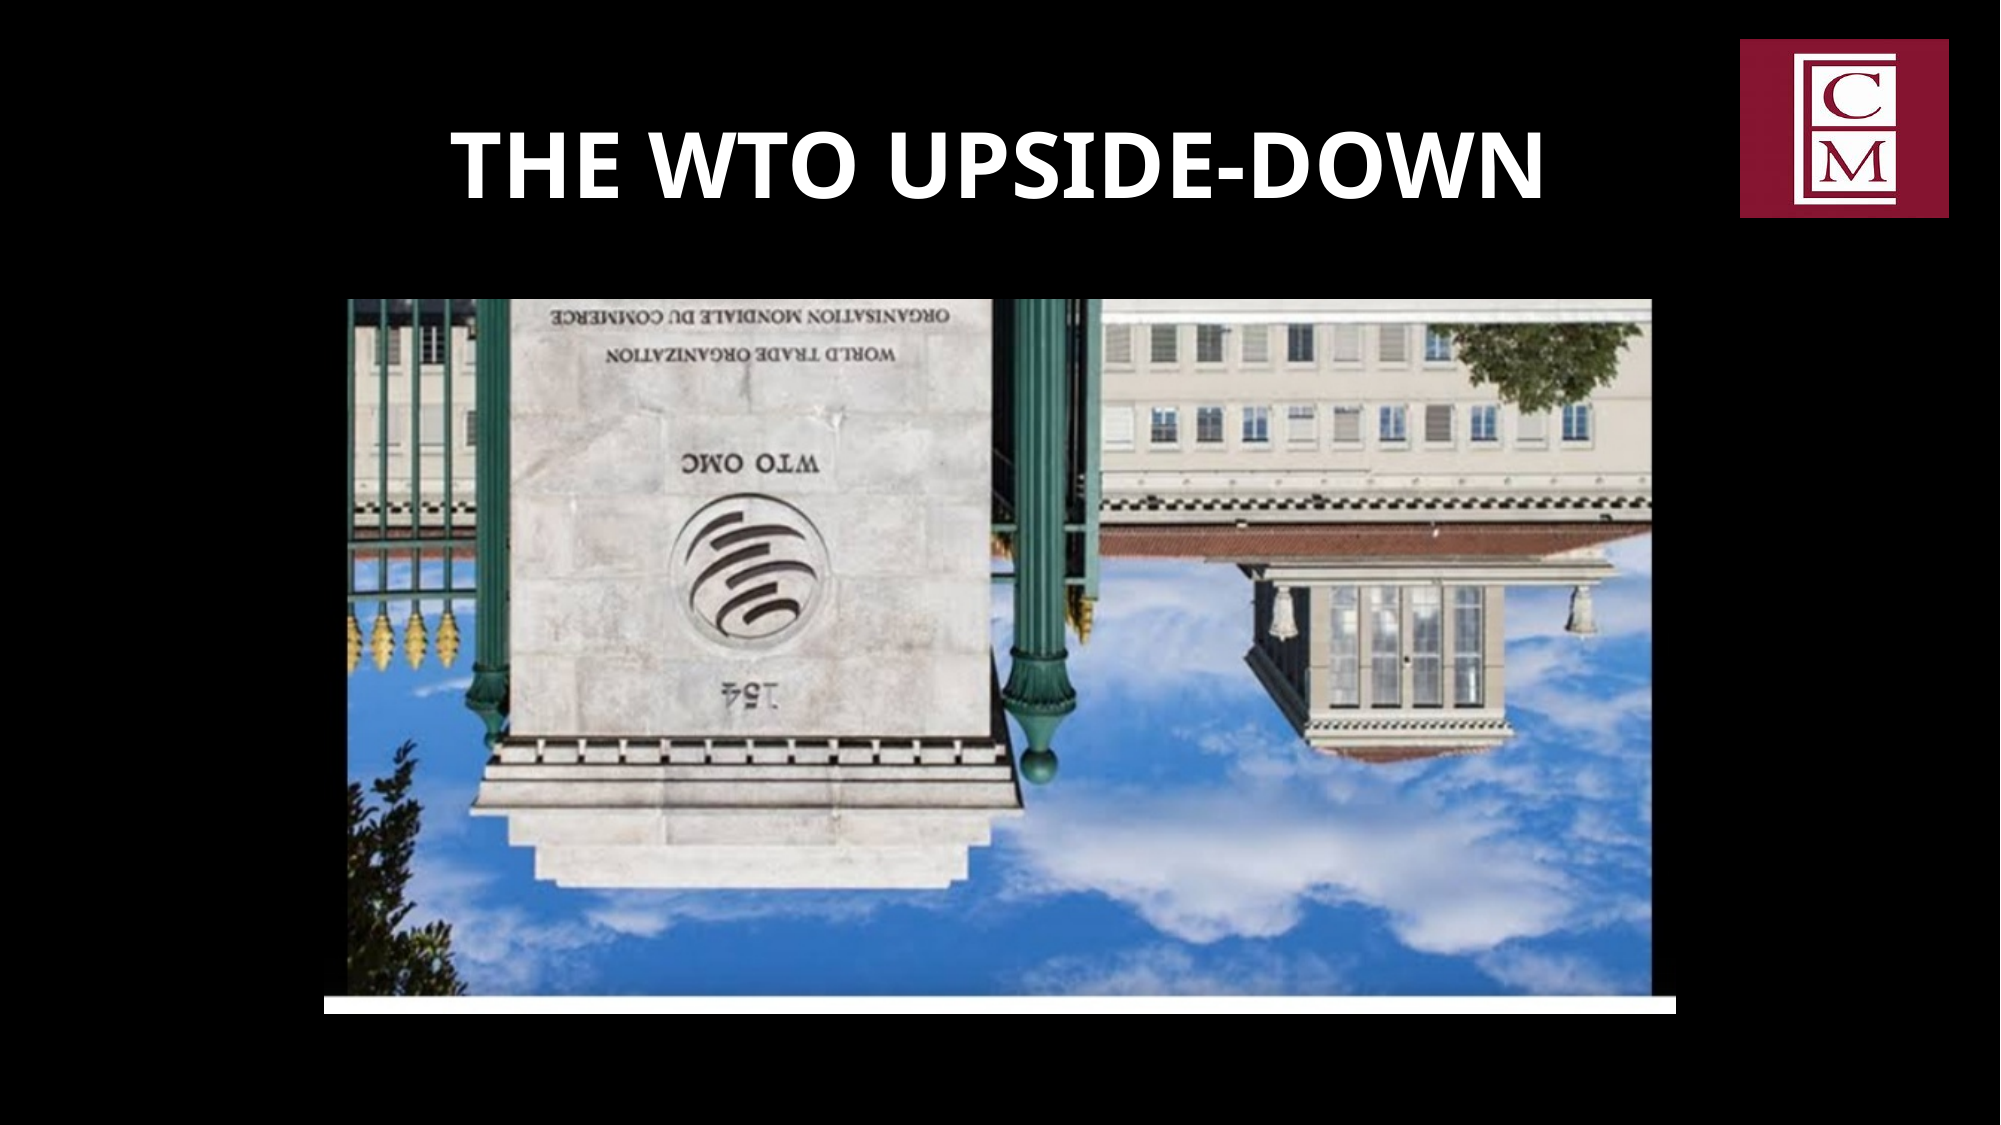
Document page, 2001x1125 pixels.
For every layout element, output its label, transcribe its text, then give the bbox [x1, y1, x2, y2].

picture [1740, 39, 1949, 218]
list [324, 299, 1676, 1014]
title THE WTO UPSIDE-DOWN [137, 59, 1863, 278]
